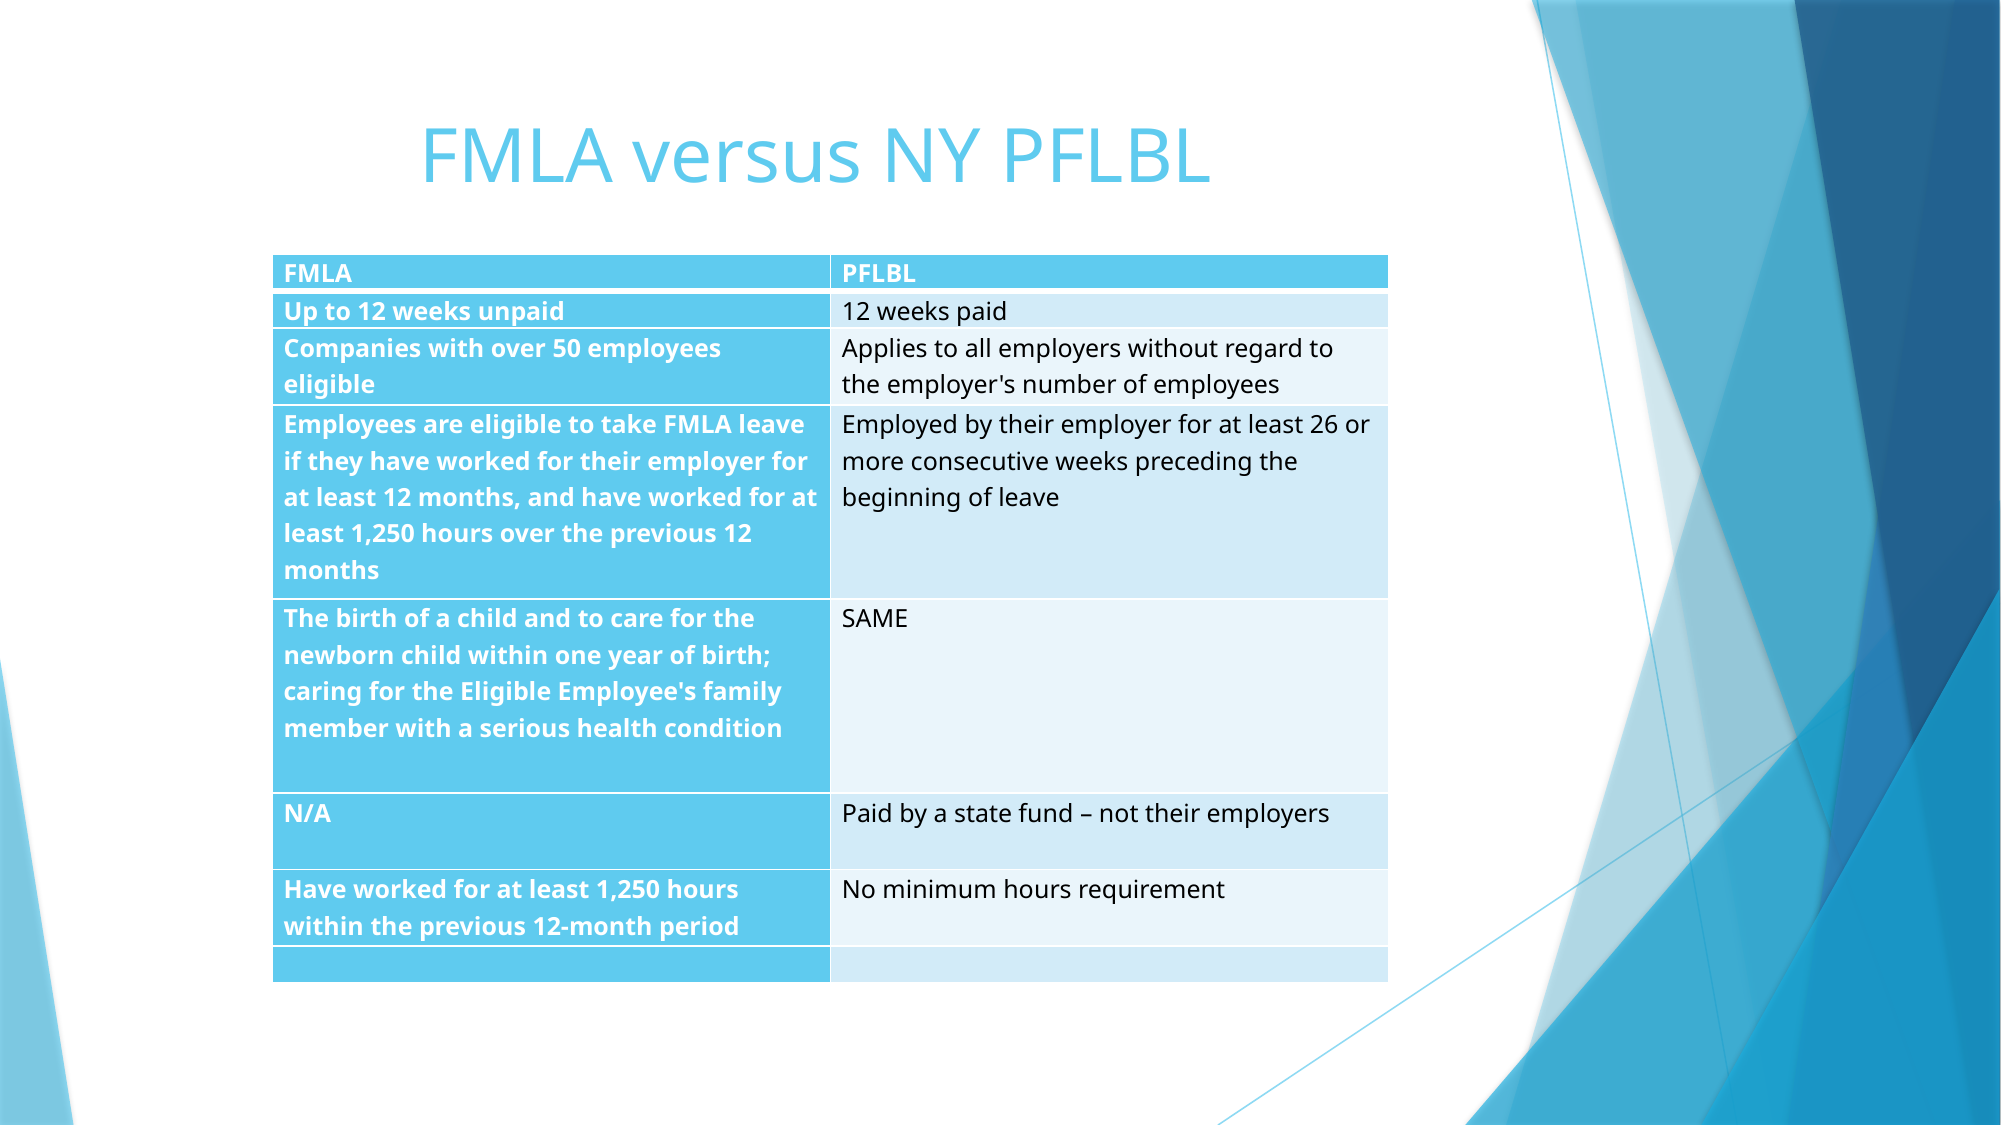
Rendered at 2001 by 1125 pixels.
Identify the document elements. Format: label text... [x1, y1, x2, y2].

table_cell Have worked for at least 1,250 hours within the previous 12-month period [273, 870, 830, 945]
table_cell [273, 947, 830, 982]
table_cell N/A [273, 794, 830, 869]
table_cell The birth of a child and to care for the newborn child within one year of birth; caring for the Eligible Employee's family member with a serious health condition [273, 600, 830, 792]
table_cell Employees are eligible to take FMLA leave if they have worked for their employer for at least 12 months, and have worked for at least 1,250 hours over the previous 12 months [273, 406, 830, 598]
title FMLA versus NY PFLBL [111, 99, 1522, 317]
table_header FMLA [273, 255, 830, 288]
table_cell SAME [831, 600, 1388, 792]
table_cell Up to 12 weeks unpaid [273, 294, 830, 327]
table_cell Employed by their employer for at least 26 or more consecutive weeks preceding the beginning of leave [831, 406, 1388, 598]
table_cell No minimum hours requirement [831, 870, 1388, 945]
table_cell 12 weeks paid [831, 294, 1388, 327]
table_header PFLBL [831, 255, 1388, 288]
table_cell Paid by a state fund – not their employers [831, 794, 1388, 869]
table_cell [831, 947, 1388, 982]
table_cell Applies to all employers without regard to the employer's number of employees [831, 329, 1388, 404]
table_cell Companies with over 50 employees eligible [273, 329, 830, 404]
